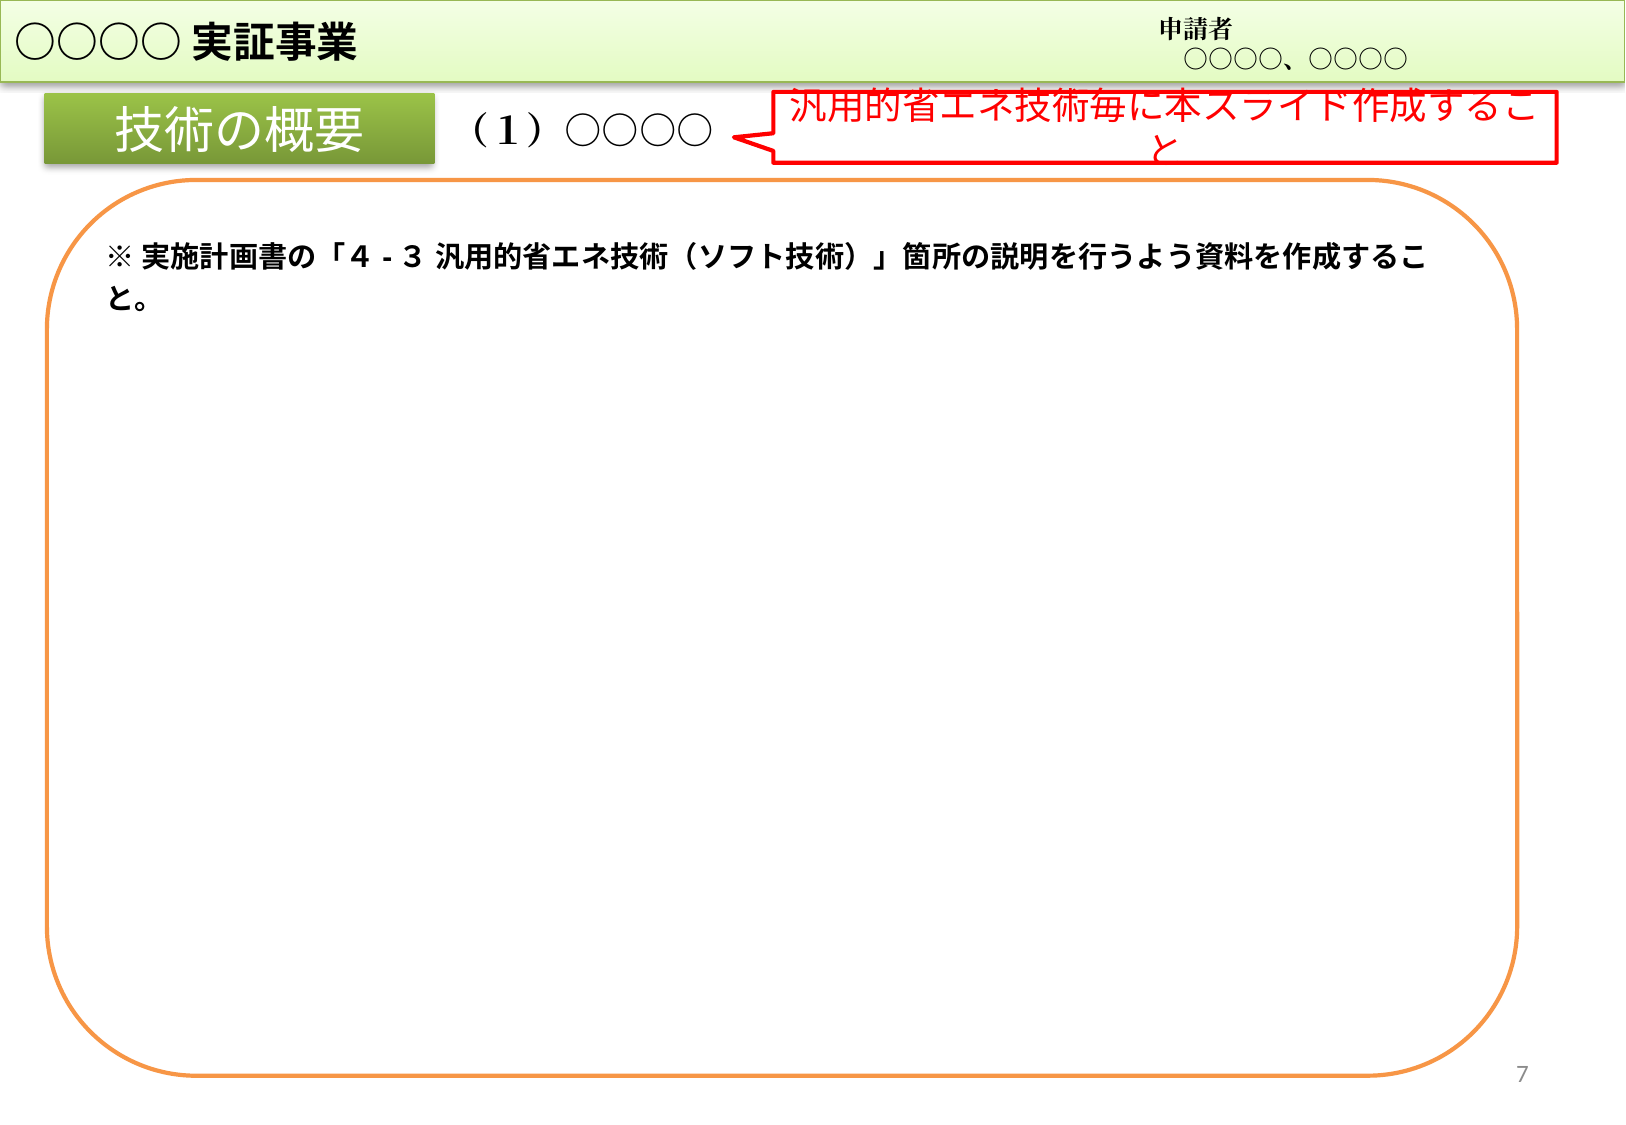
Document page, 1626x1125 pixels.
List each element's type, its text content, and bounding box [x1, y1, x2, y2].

text_box ○○○○実証事業 [0, 0, 1625, 83]
text_box ※実施計画書の「４-３ 汎用的省エネ技術（ソフト技術）」箇所の説明を行うよう資料を作成すること。 [44, 177, 1520, 1078]
text_box 技術の概要 [44, 93, 435, 164]
text_box 汎用的省エネ技術毎に本スライド作成すること [731, 89, 1559, 165]
slide_number 7 [1164, 1042, 1544, 1103]
text_box 申請者 ○○○○、○○○○ [1144, 6, 1431, 81]
text_box （１）○○○○ [437, 100, 730, 160]
